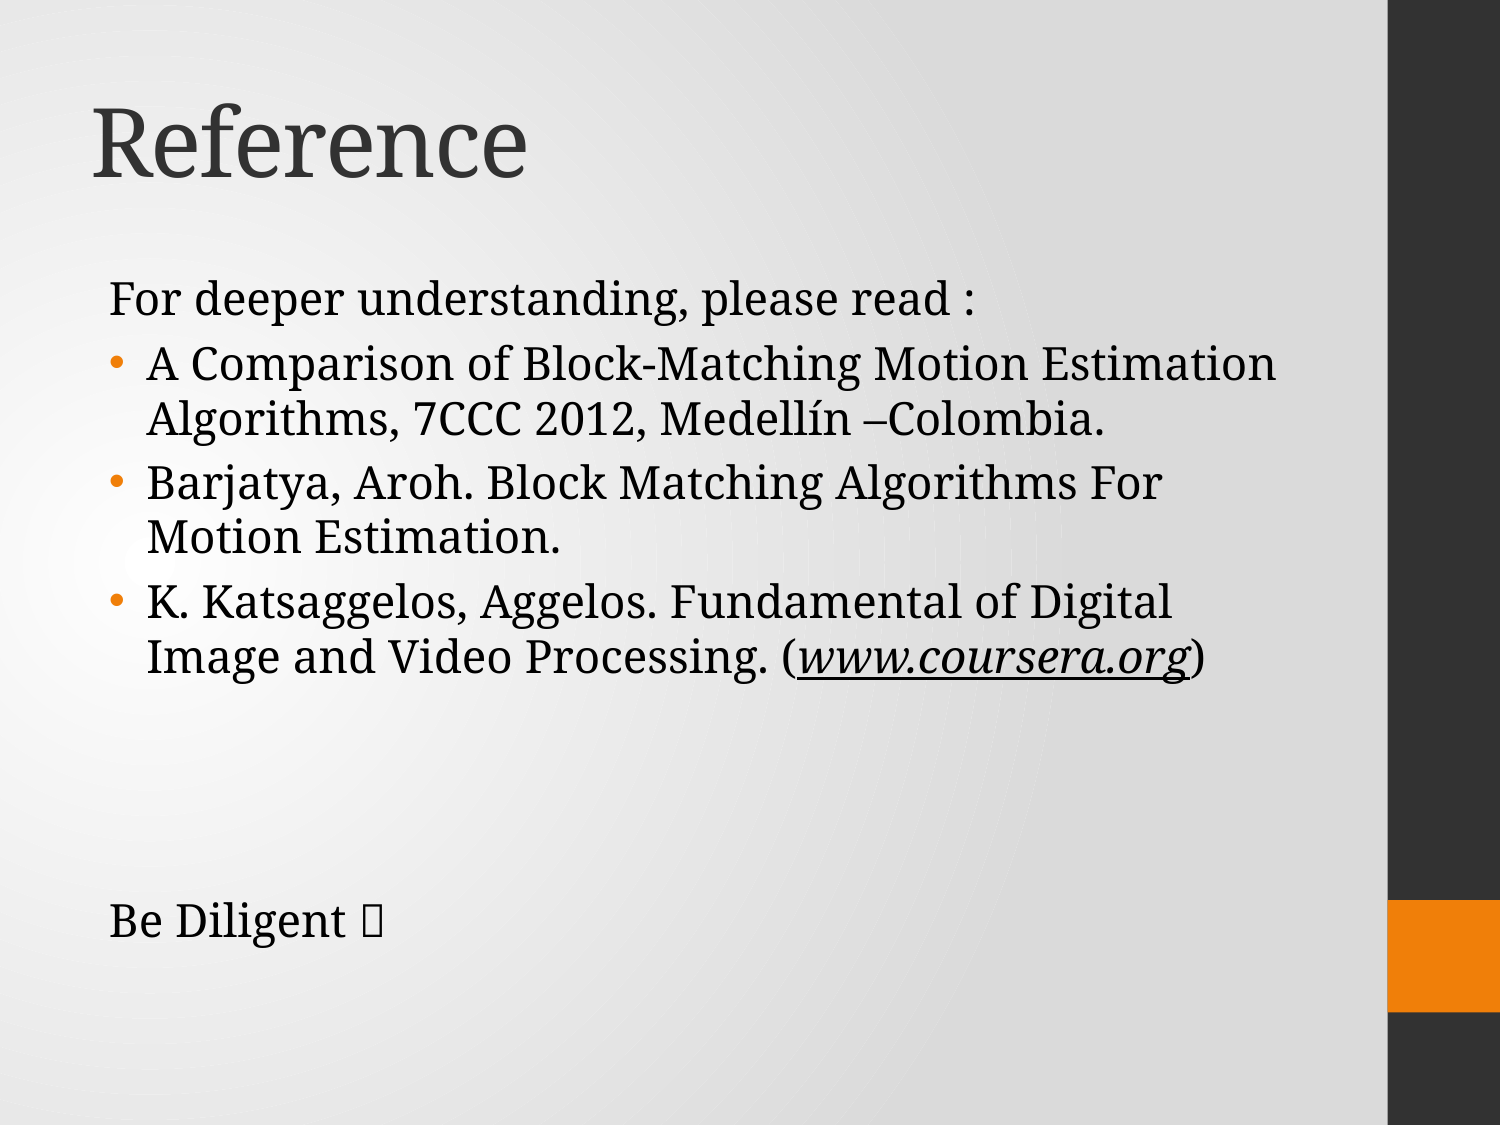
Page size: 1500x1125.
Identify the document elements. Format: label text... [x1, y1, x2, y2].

list For deeper understanding, please read : A Comparison of Block-Matching Motion Estimation Algorithms, 7CCC 2012, Medellín –Colombia. Barjatya, Aroh. Block Matching Algorithms For Motion Estimation. K. Katsaggelos, Aggelos. Fundamental of Digital Image and Video Processing. (www.coursera.org) Be Diligent  [75, 262, 1325, 1050]
title Reference [75, 45, 1325, 233]
